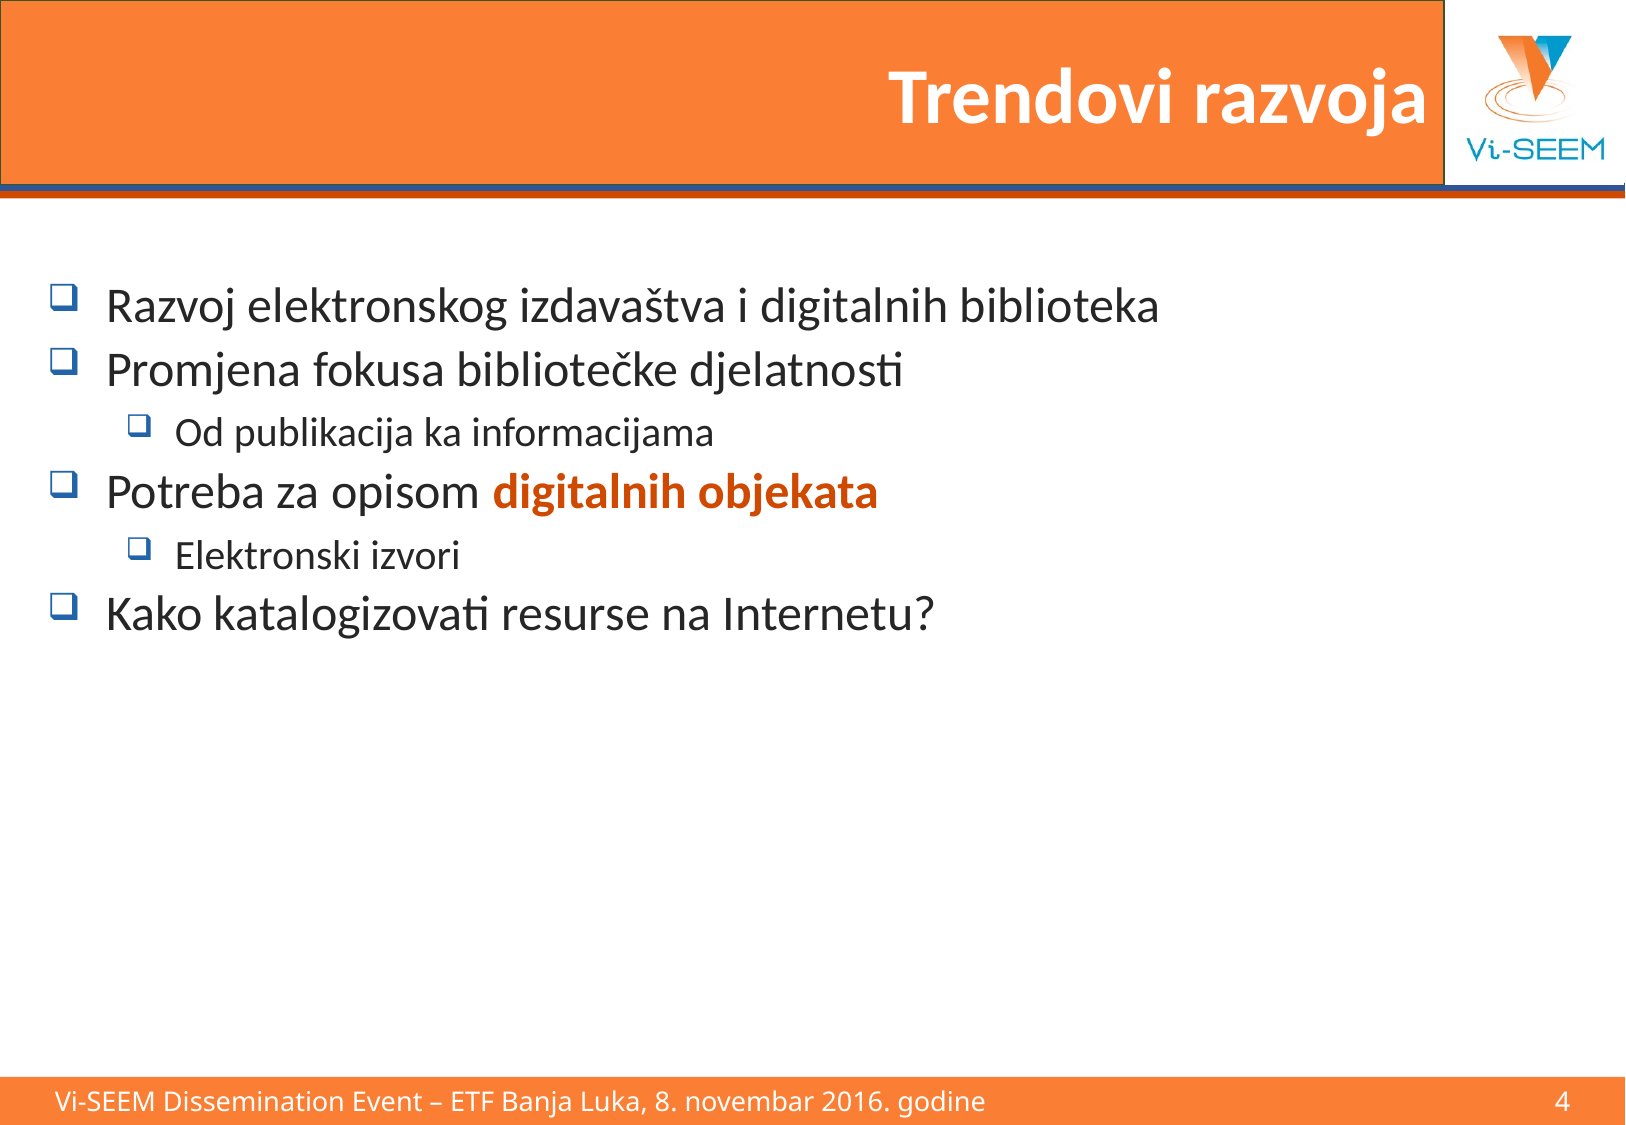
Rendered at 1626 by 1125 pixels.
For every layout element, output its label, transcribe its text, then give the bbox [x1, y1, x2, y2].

list Razvoj elektronskog izdavaštva i digitalnih biblioteka Promjena fokusa bibliotečke djelatnosti Od publikacija ka informacijama Potreba za opisom digitalnih objekata Elektronski izvori Kako katalogizovati resurse na Internetu? [31, 270, 1594, 1076]
footer Vi-SEEM Dissemination Event – ETF Banja Luka, 8. novembar 2016. godine 4 [0, 1076, 1625, 1125]
title Trendovi razvoja [0, 0, 1445, 185]
picture [1445, 0, 1624, 185]
